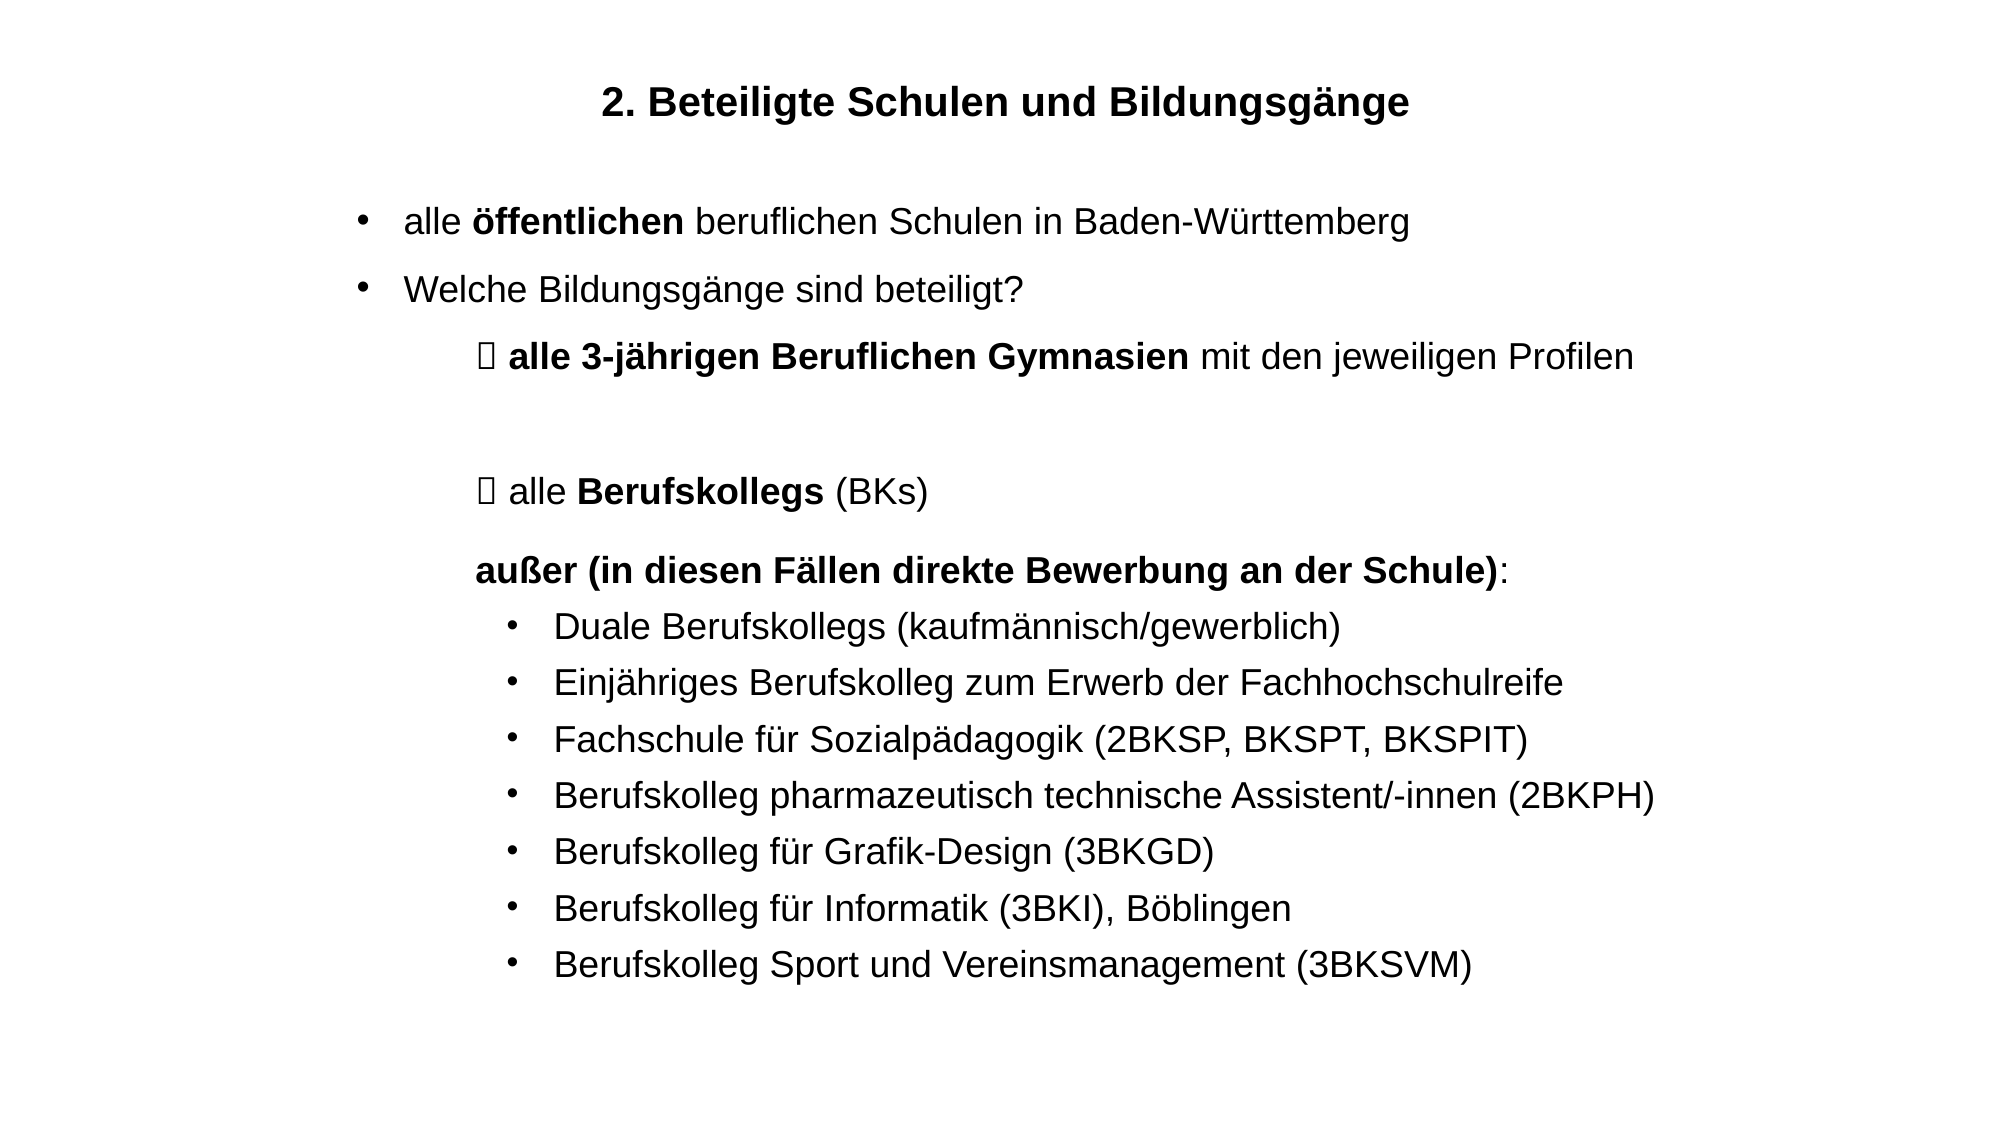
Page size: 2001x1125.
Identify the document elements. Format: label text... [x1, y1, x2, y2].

text_box alle öffentlichen beruflichen Schulen in Baden-Württemberg Welche Bildungsgänge sind beteiligt?  alle 3-jährigen Beruflichen Gymnasien mit den jeweiligen Profilen  alle Berufskollegs (BKs) außer (in diesen Fällen direkte Bewerbung an der Schule): Duale Berufskollegs (kaufmännisch/gewerblich) Einjähriges Berufskolleg zum Erwerb der Fachhochschulreife Fachschule für Sozialpädagogik (2BKSP, BKSPT, BKSPIT) Berufskolleg pharmazeutisch technische Assistent/-innen (2BKPH) Berufskolleg für Grafik-Design (3BKGD) Berufskolleg für Informatik (3BKI), Böblingen Berufskolleg Sport und Vereinsmanagement (3BKSVM) [341, 167, 1823, 993]
text_box 2. Beteiligte Schulen und Bildungsgänge [326, 42, 1686, 133]
